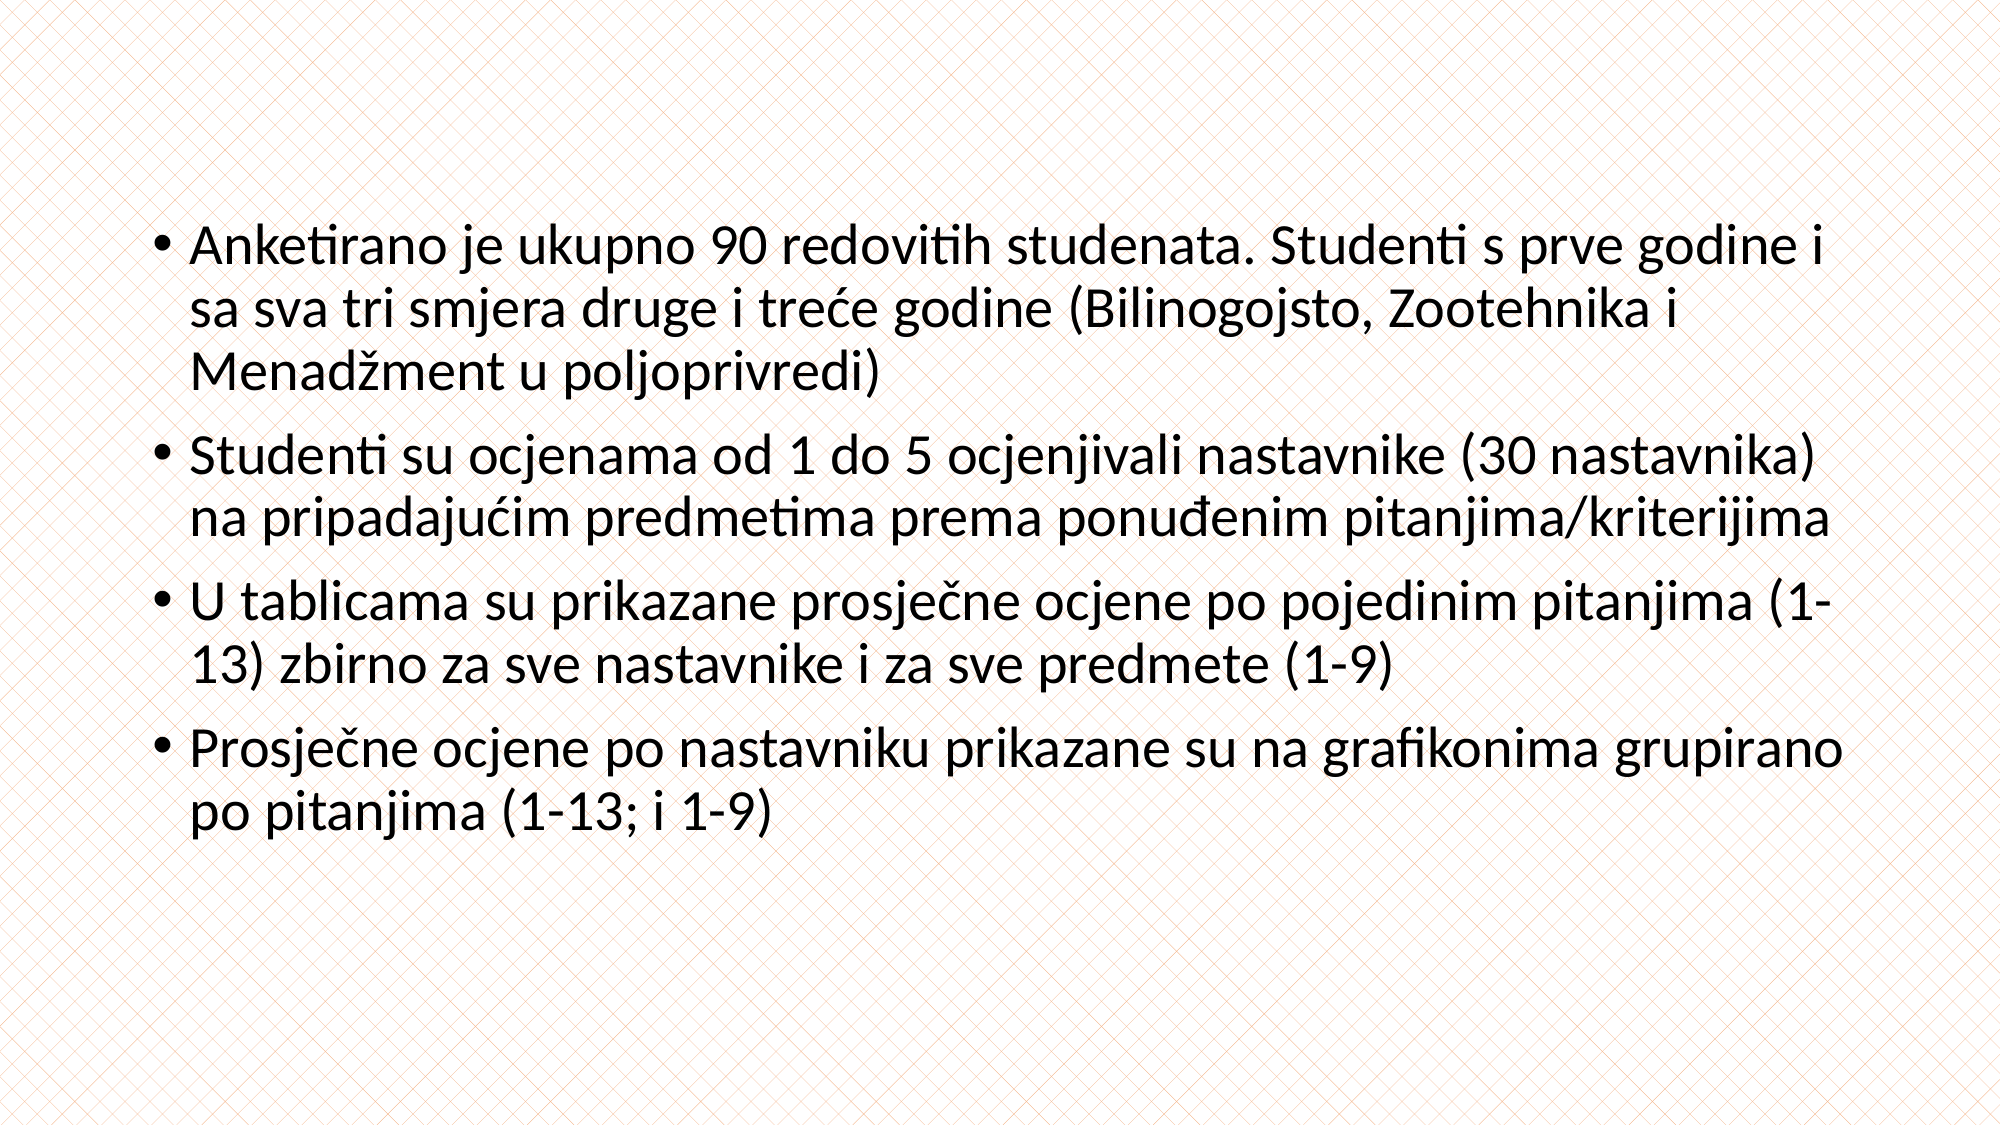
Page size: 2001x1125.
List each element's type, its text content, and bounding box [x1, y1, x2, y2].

list Anketirano je ukupno 90 redovitih studenata. Studenti s prve godine i sa sva tri smjera druge i treće godine (Bilinogojsto, Zootehnika i Menadžment u poljoprivredi) Studenti su ocjenama od 1 do 5 ocjenjivali nastavnike (30 nastavnika) na pripadajućim predmetima prema ponuđenim pitanjima/kriterijima U tablicama su prikazane prosječne ocjene po pojedinim pitanjima (1-13) zbirno za sve nastavnike i za sve predmete (1-9) Prosječne ocjene po nastavniku prikazane su na grafikonima grupirano po pitanjima (1-13; i 1-9) [137, 206, 1863, 1048]
